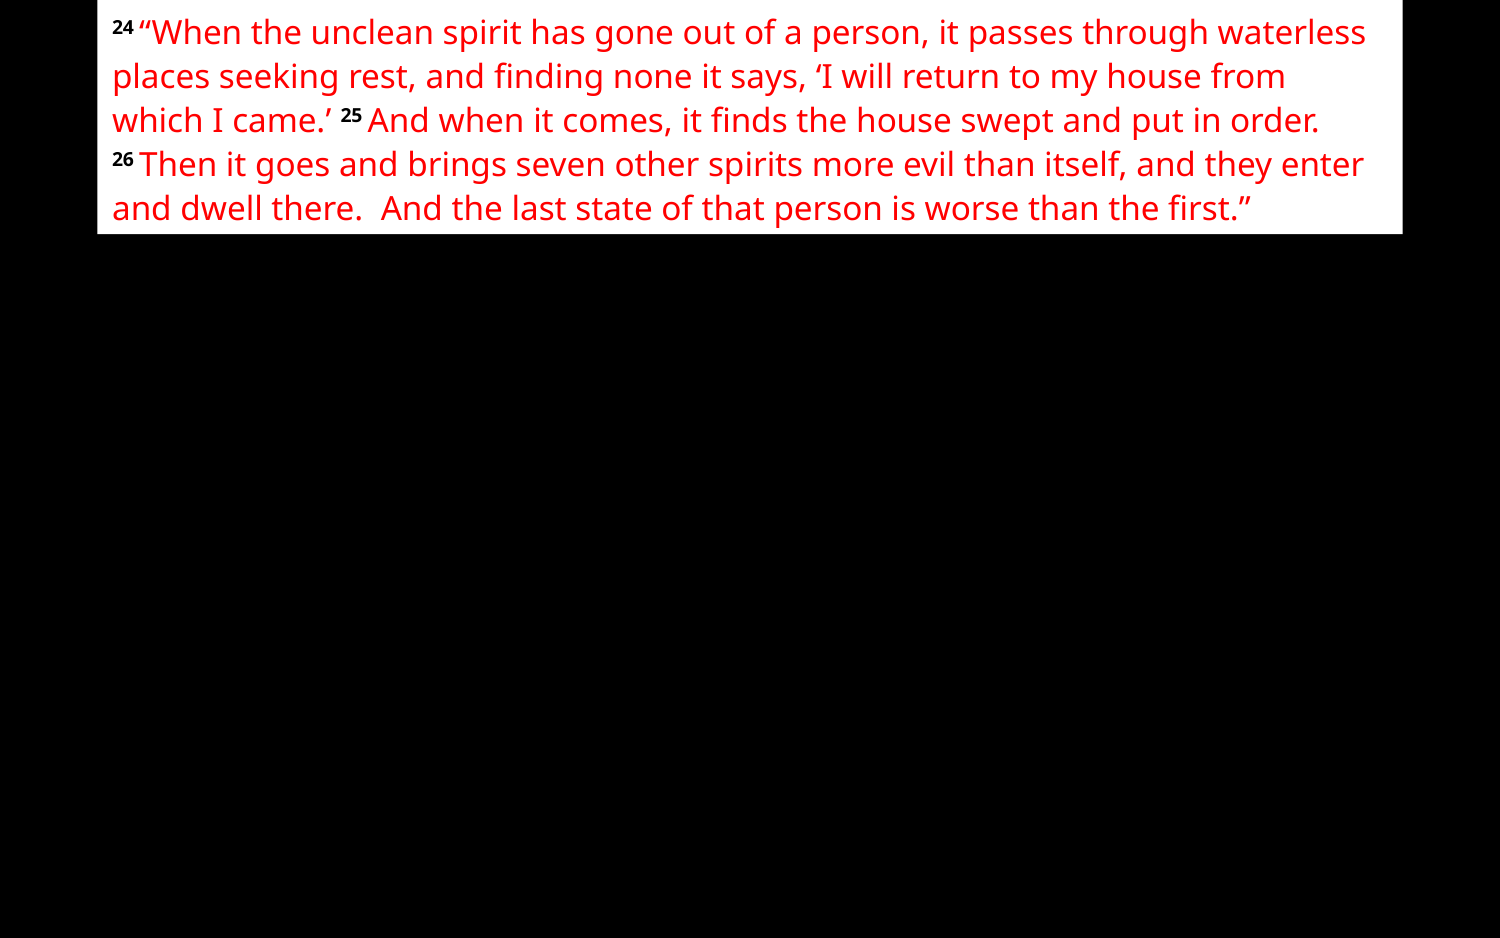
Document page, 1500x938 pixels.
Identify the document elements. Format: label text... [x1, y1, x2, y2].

text_box 24 “When the unclean spirit has gone out of a person, it passes through waterless places seeking rest, and finding none it says, ‘I will return to my house from which I came.’ 25 And when it comes, it finds the house swept and put in order. 26 Then it goes and brings seven other spirits more evil than itself, and they enter and dwell there. And the last state of that person is worse than the first.” [97, 0, 1403, 235]
